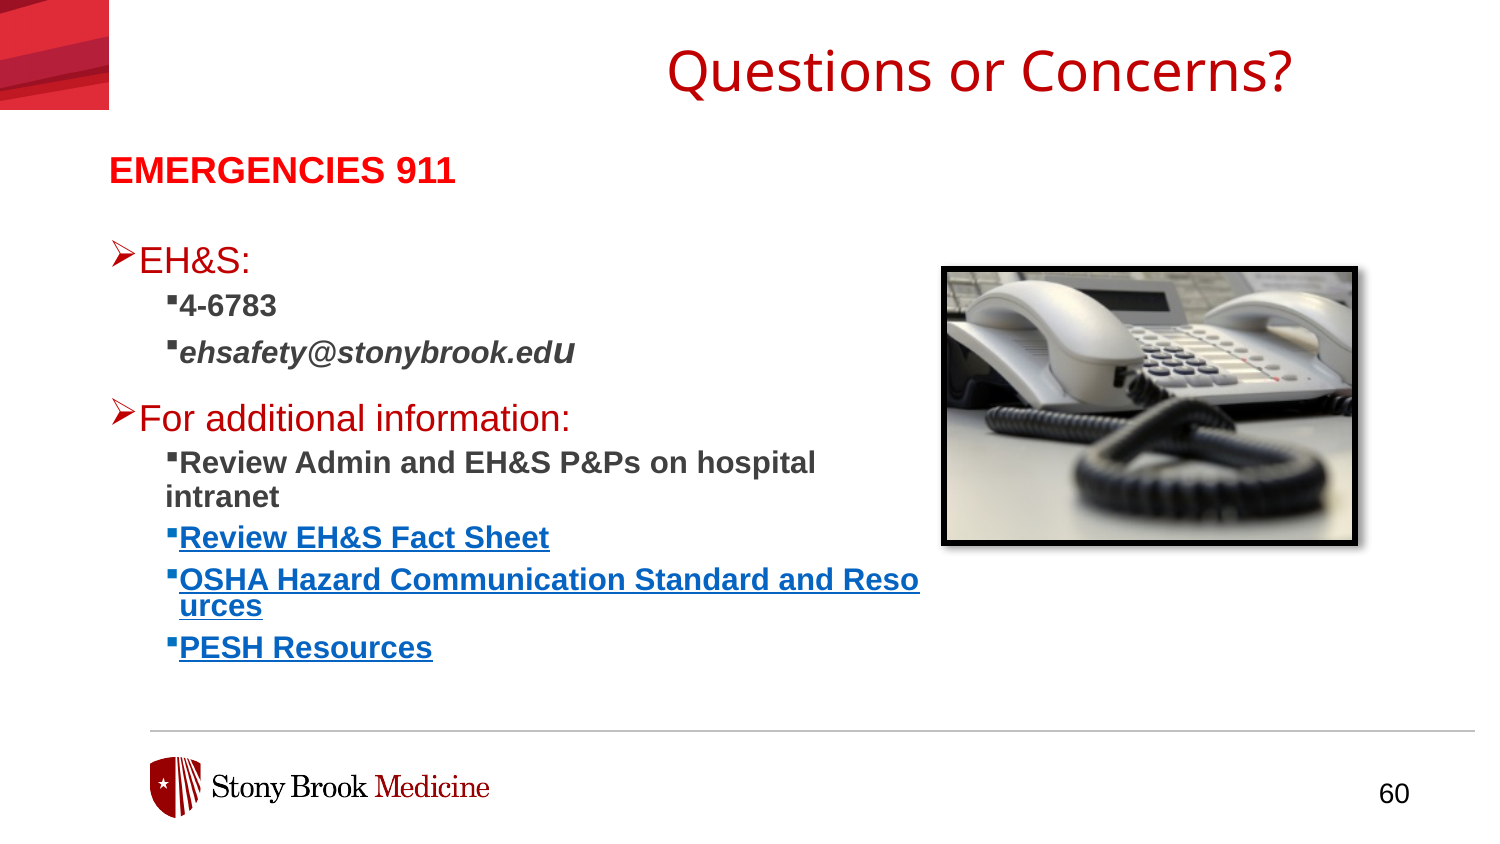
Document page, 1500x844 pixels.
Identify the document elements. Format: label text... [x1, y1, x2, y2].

text_box Questions or Concerns? [586, 27, 1308, 110]
picture [150, 757, 489, 818]
picture [0, 0, 109, 110]
slide_number 60 [1074, 768, 1425, 827]
picture [947, 271, 1353, 541]
list EMERGENCIES 911 EH&S: 4-6783 ehsafety@stonybrook.edu For additional information: Review Admin and EH&S P&Ps on hospital intranet Review EH&S Fact Sheet OSHA Hazard Communication Standard and Resources PESH Resources [93, 139, 948, 673]
